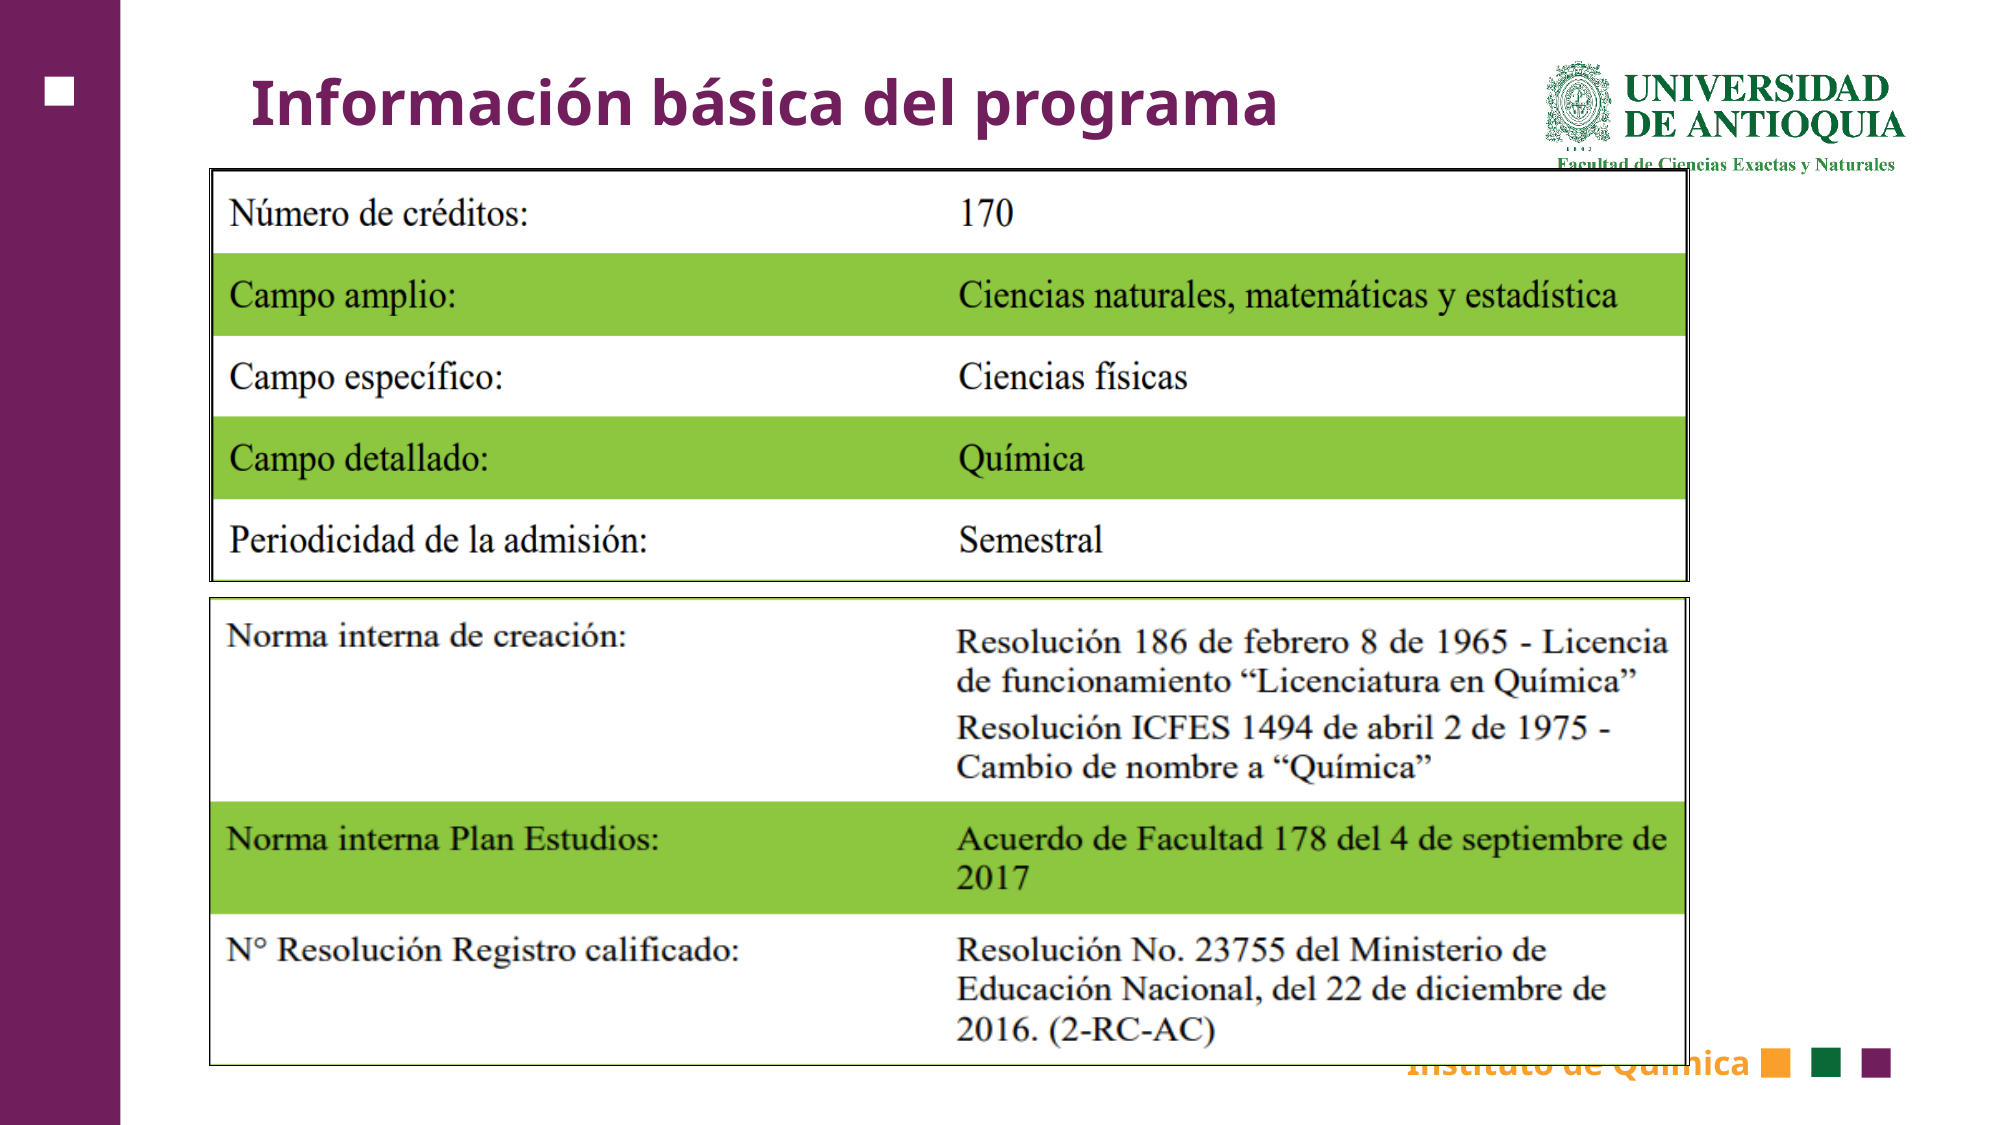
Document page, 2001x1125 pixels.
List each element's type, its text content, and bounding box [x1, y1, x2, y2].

text_box [44, 76, 75, 107]
title Información básica del programa [236, 35, 1310, 168]
picture [209, 597, 1690, 1066]
text_box [0, 0, 121, 1125]
text_box [1862, 1047, 1892, 1079]
text_box Instituto de Química [1296, 1004, 1862, 1125]
picture [209, 59, 1908, 582]
